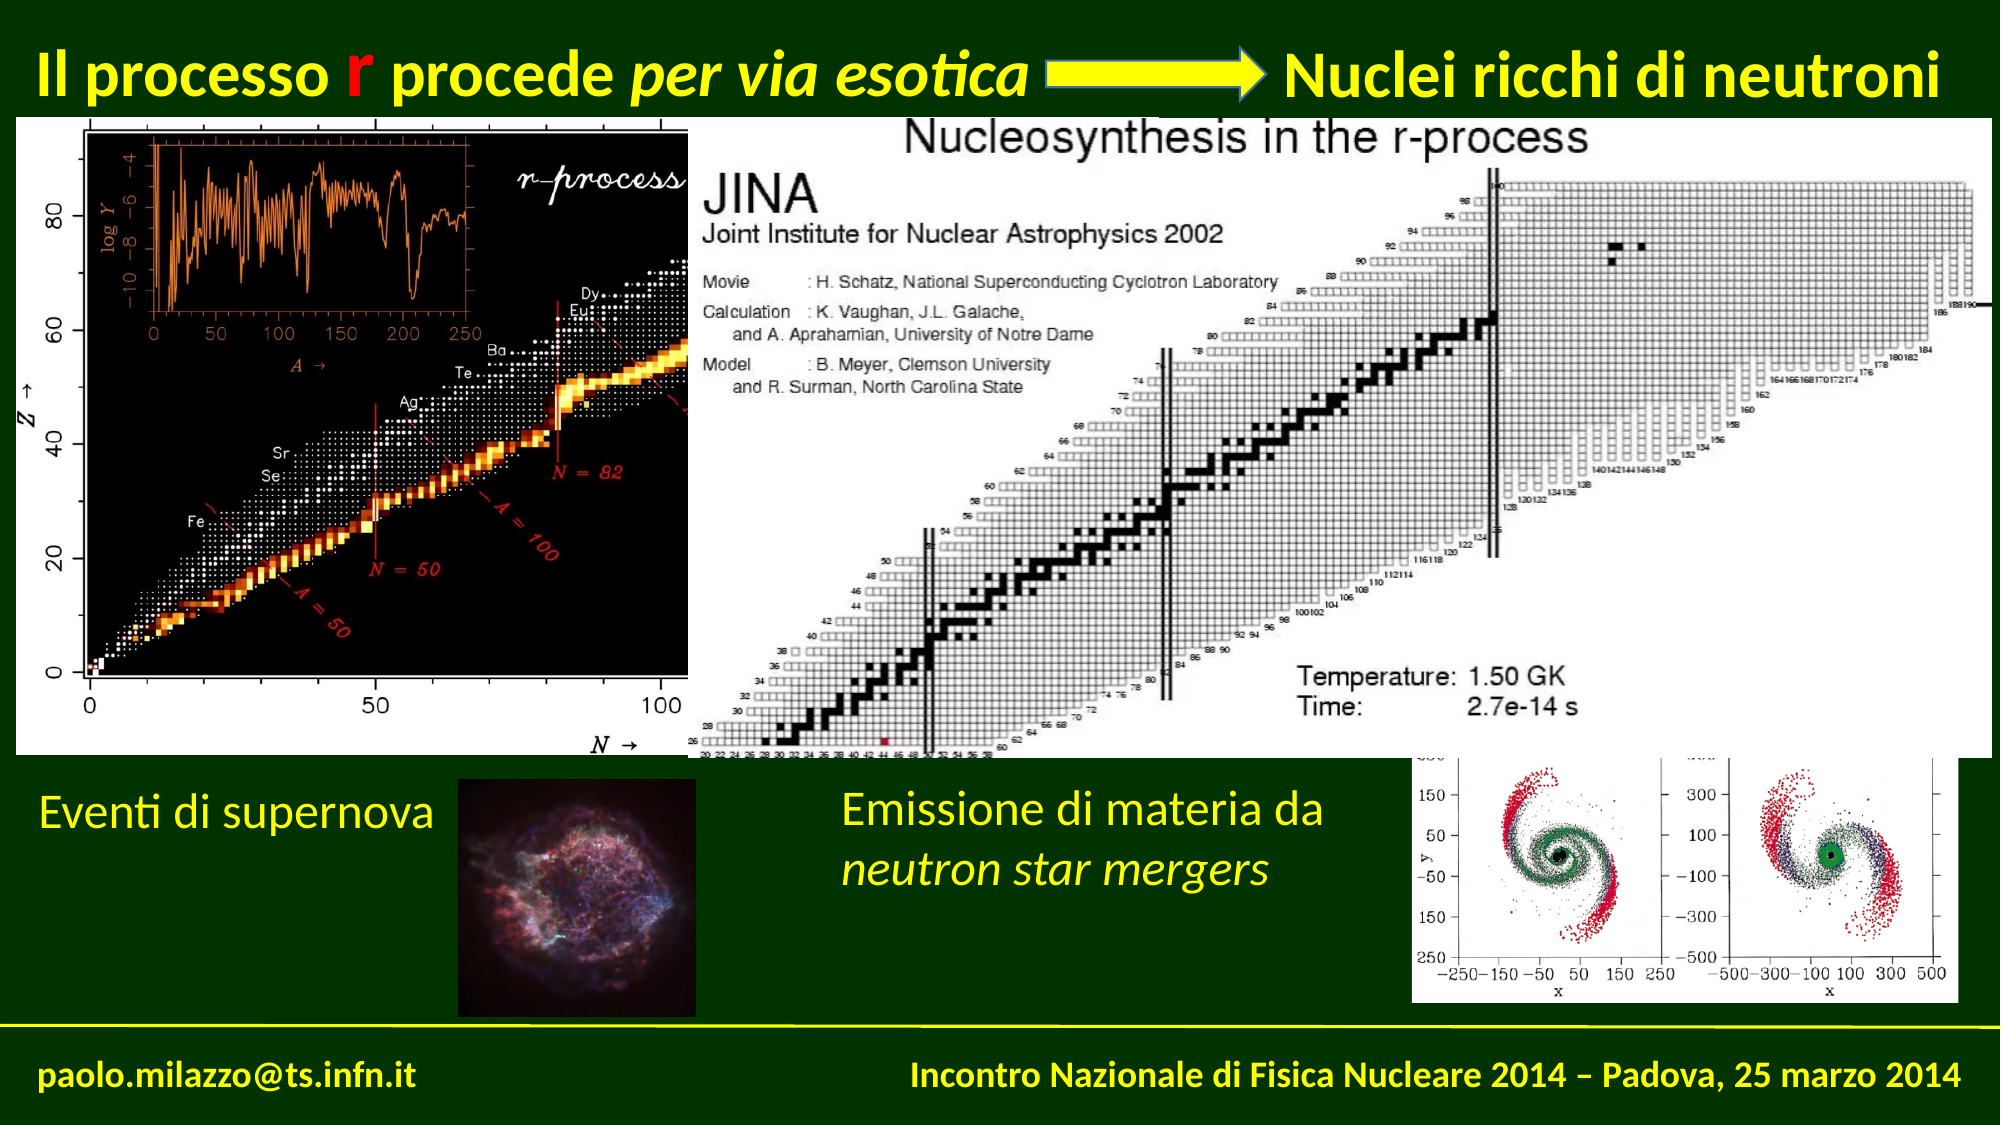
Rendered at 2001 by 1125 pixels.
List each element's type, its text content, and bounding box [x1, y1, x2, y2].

picture [1411, 758, 1959, 1003]
text_box Emissione di materia da neutron star mergers [826, 767, 1375, 903]
text_box Nuclei ricchi di neutroni [1268, 23, 1975, 117]
text_box Eventi di supernova [23, 771, 451, 846]
text_box Il processo r procede per via esotica [20, 5, 1187, 117]
text_box [1045, 44, 1268, 104]
picture [458, 779, 696, 1017]
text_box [687, 117, 1993, 758]
picture [16, 117, 687, 756]
